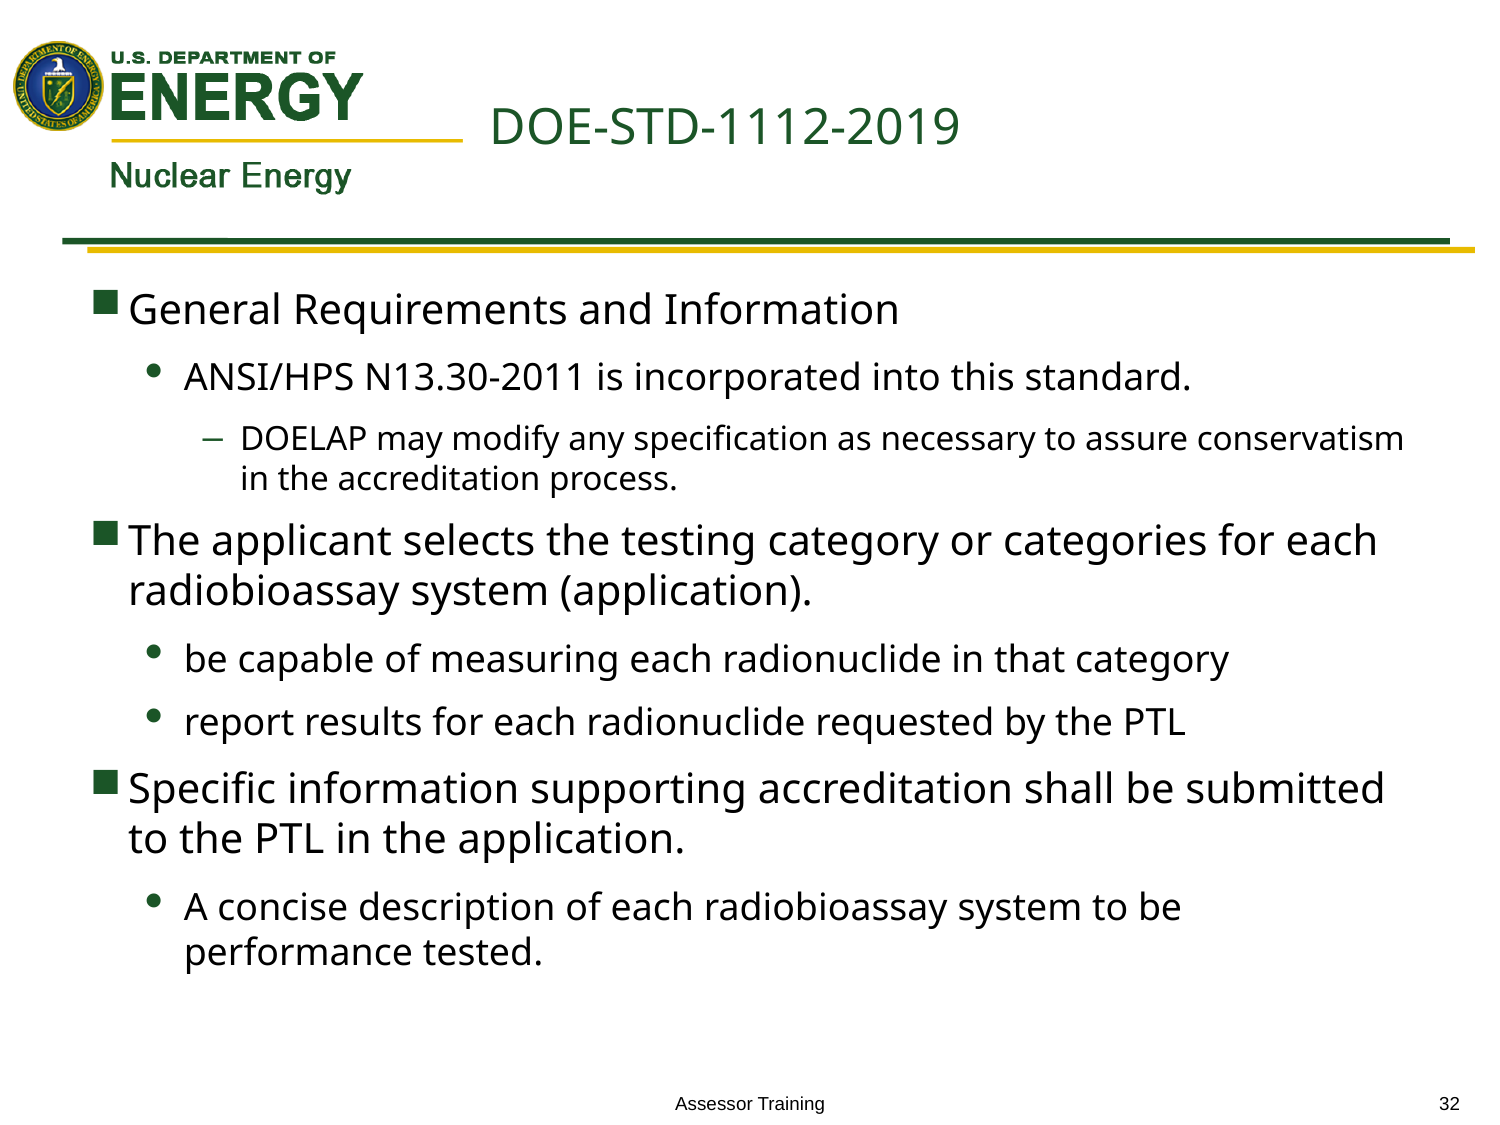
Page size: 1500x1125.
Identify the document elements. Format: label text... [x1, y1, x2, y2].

picture [12, 14, 463, 263]
title DOE-STD-1112-2019 [474, 24, 1426, 226]
list General Requirements and Information ANSI/HPS N13.30-2011 is incorporated into this standard. DOELAP may modify any specification as necessary to assure conservatism in the accreditation process. The applicant selects the testing category or categories for each radiobioassay system (application). be capable of measuring each radionuclide in that category report results for each radionuclide requested by the PTL Specific information supporting accreditation shall be submitted to the PTL in the application. A concise description of each radiobioassay system to be performance tested. [74, 274, 1426, 1051]
footer Assessor Training [512, 1084, 988, 1125]
